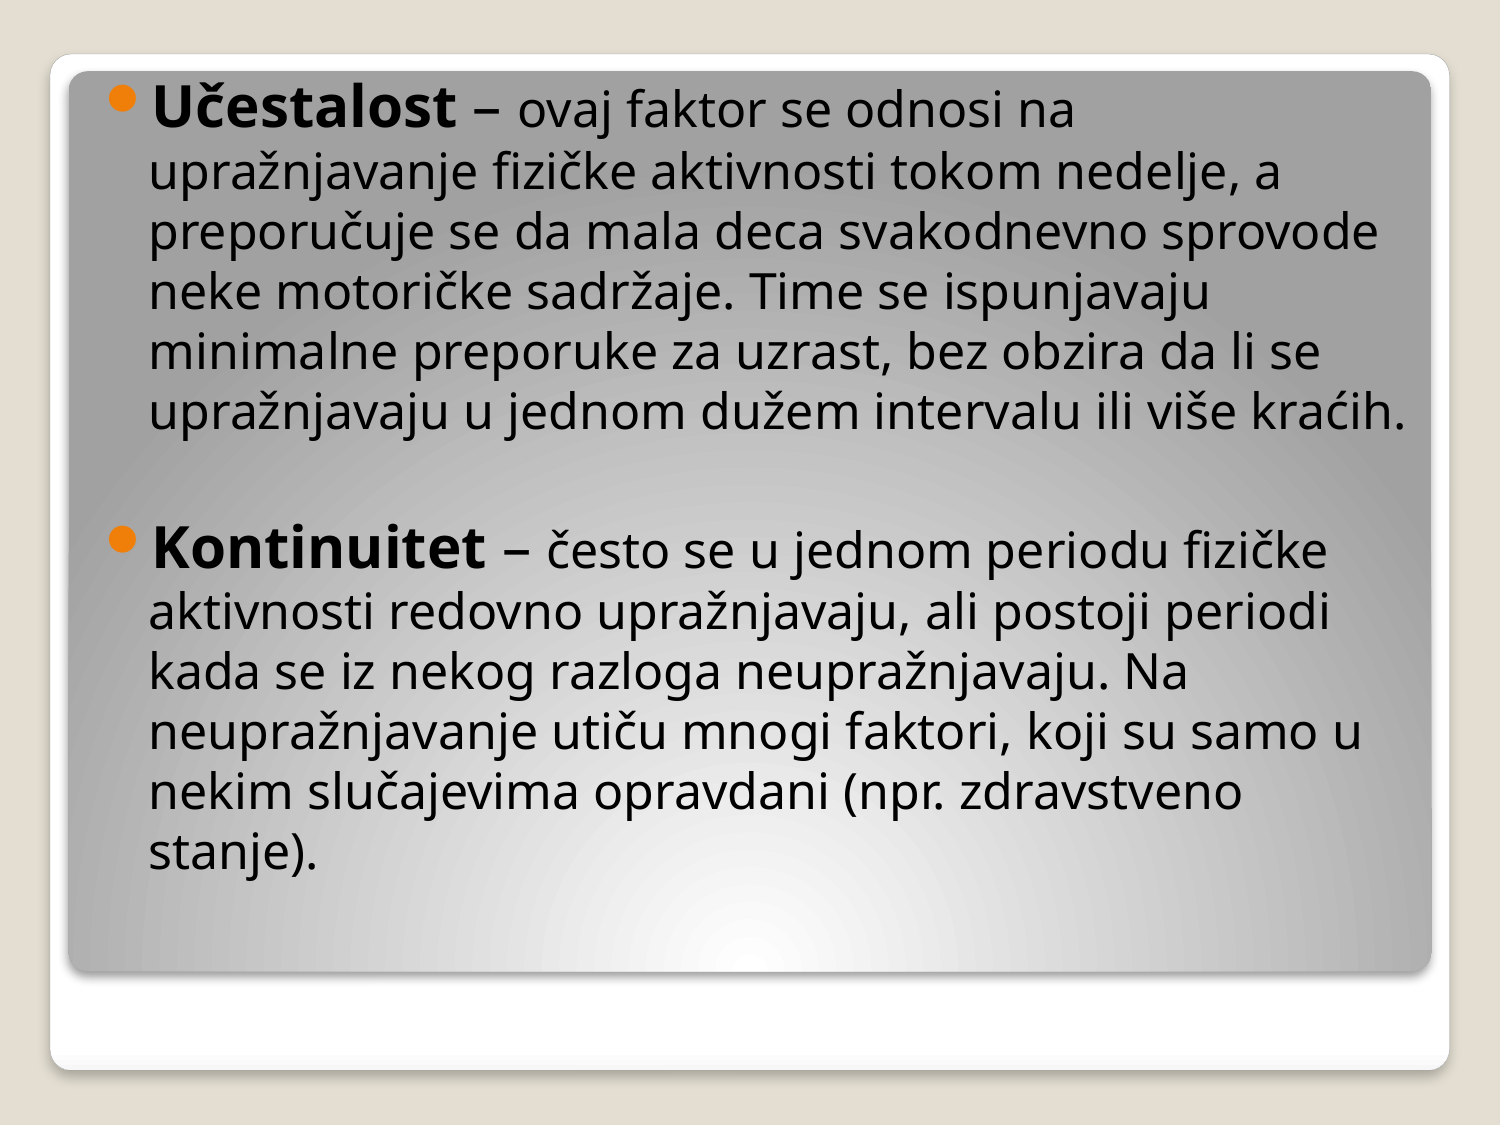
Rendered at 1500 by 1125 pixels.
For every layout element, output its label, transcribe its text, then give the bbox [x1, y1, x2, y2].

list Učestalost – ovaj faktor se odnosi na upražnjavanje fizičke aktivnosti tokom nedelje, a preporučuje se da mala deca svakodnevno sprovode neke motoričke sadržaje. Time se ispunjavaju minimalne preporuke za uzrast, bez obzira da li se upražnjavaju u jednom dužem intervalu ili više kraćih. Kontinuitet – često se u jednom periodu fizičke aktivnosti redovno upražnjavaju, ali postoji periodi kada se iz nekog razloga neupražnjavaju. Na neupražnjavanje utiču mnogi faktori, koji su samo u nekim slučajevima opravdani (npr. zdravstveno stanje). [75, 54, 1425, 1005]
